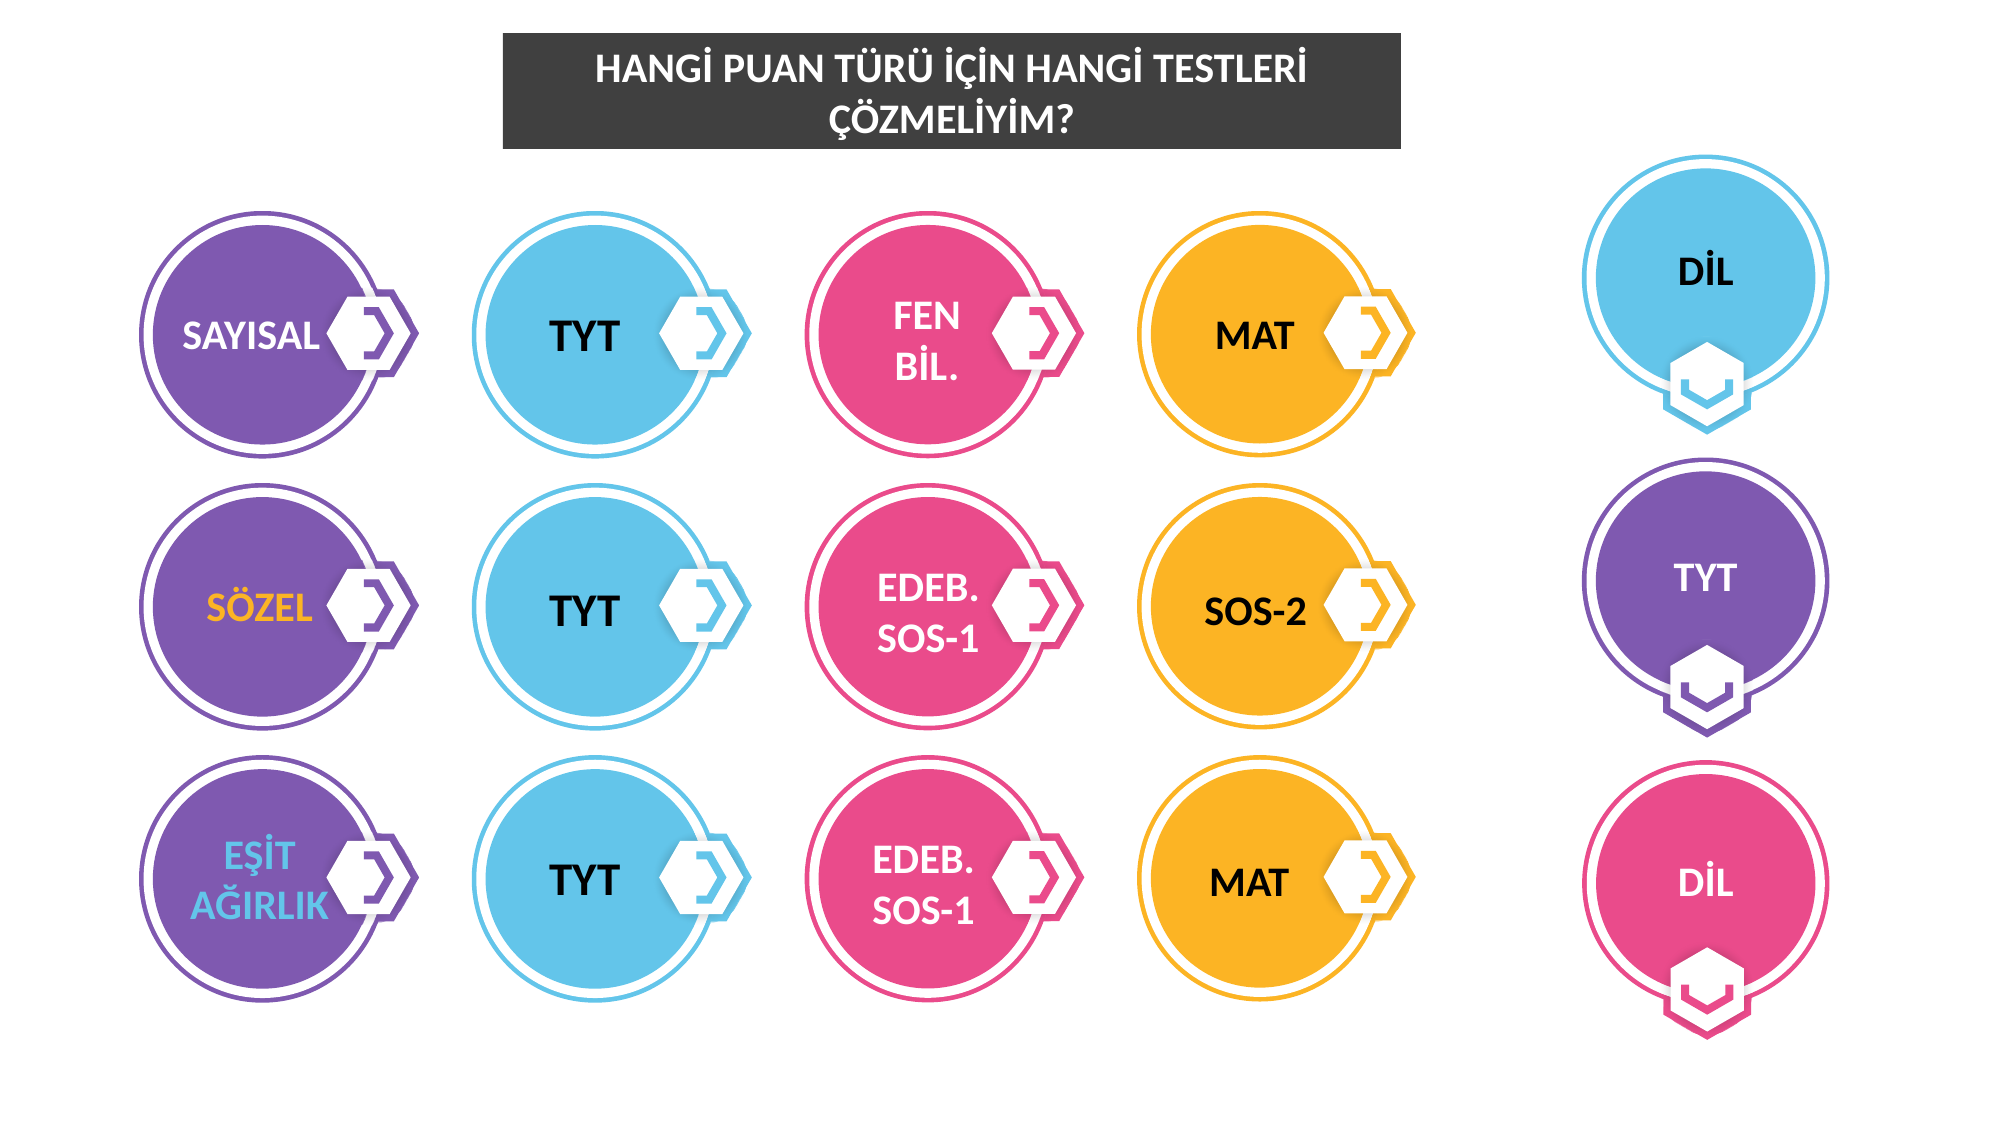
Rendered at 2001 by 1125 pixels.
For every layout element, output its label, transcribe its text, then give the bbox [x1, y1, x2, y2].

picture [1565, 473, 1846, 722]
picture [1565, 776, 1846, 1024]
picture [471, 211, 752, 459]
picture [471, 755, 752, 1003]
picture [804, 755, 1085, 1003]
picture [804, 210, 1085, 459]
picture [1137, 211, 1416, 458]
picture [1137, 483, 1416, 730]
picture [1565, 170, 1846, 419]
picture [138, 211, 419, 459]
picture [1137, 755, 1416, 1002]
picture [138, 483, 419, 731]
picture [138, 755, 419, 1003]
text_box HANGİ PUAN TÜRÜ İÇİN HANGİ TESTLERİ ÇÖZMELİYİM? [502, 33, 1401, 149]
picture [471, 483, 752, 731]
picture [804, 483, 1085, 731]
